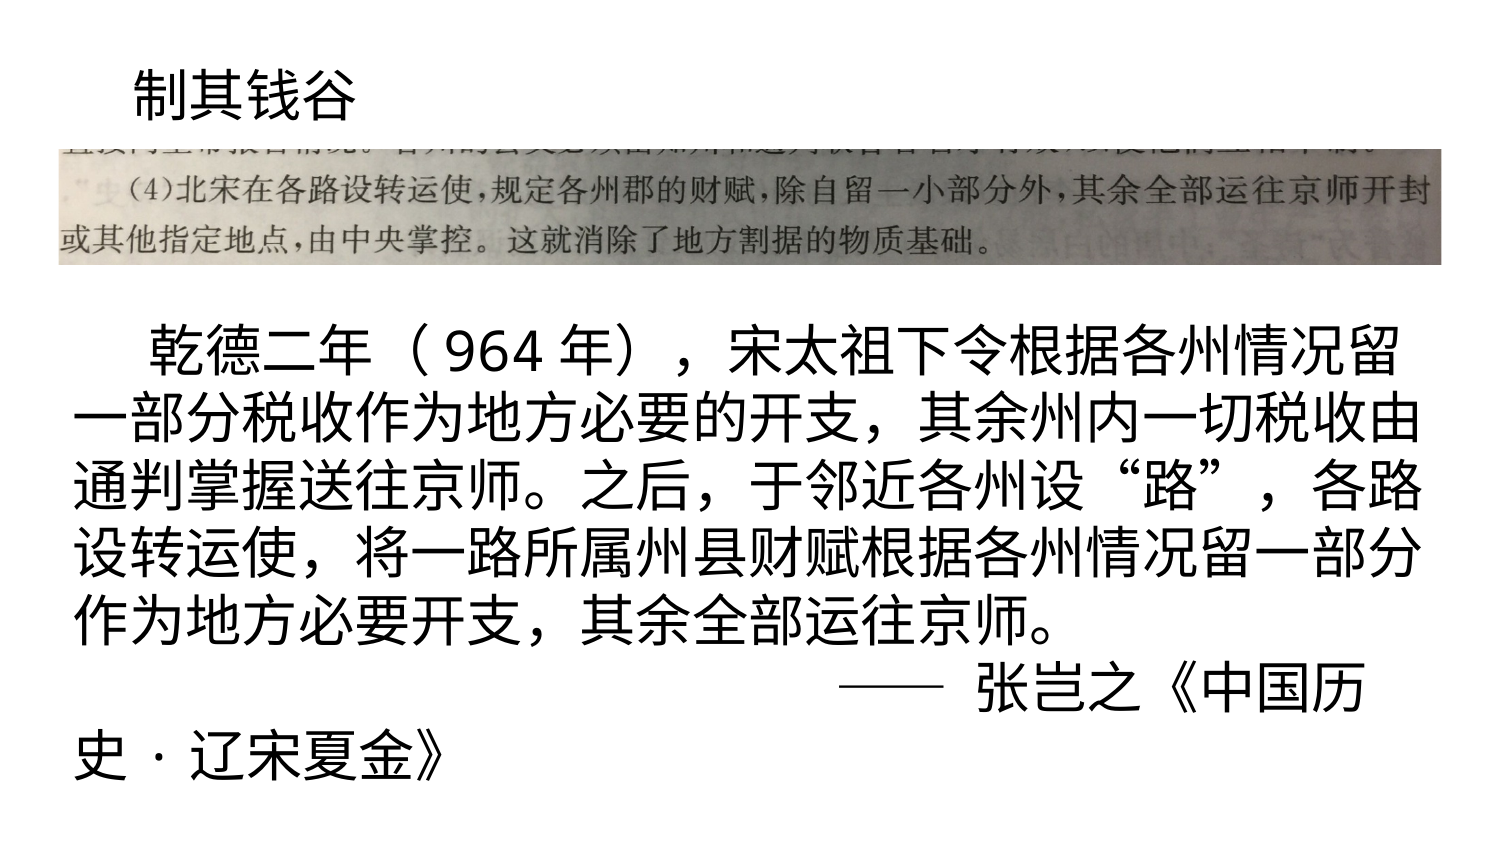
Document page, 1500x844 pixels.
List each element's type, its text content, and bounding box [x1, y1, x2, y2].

text_box 乾德二年（964年），宋太祖下令根据各州情况留一部分税收作为地方必要的开支，其余州内一切税收由通判掌握送往京师。之后，于邻近各州设“路”，各路设转运使，将一路所属州县财赋根据各州情况留一部分作为地方必要开支，其余全部运往京师。 —— 张岂之《中国历史·辽宋夏金》 [58, 307, 1453, 795]
picture [58, 149, 1442, 265]
text_box 制其钱谷 [118, 52, 373, 135]
